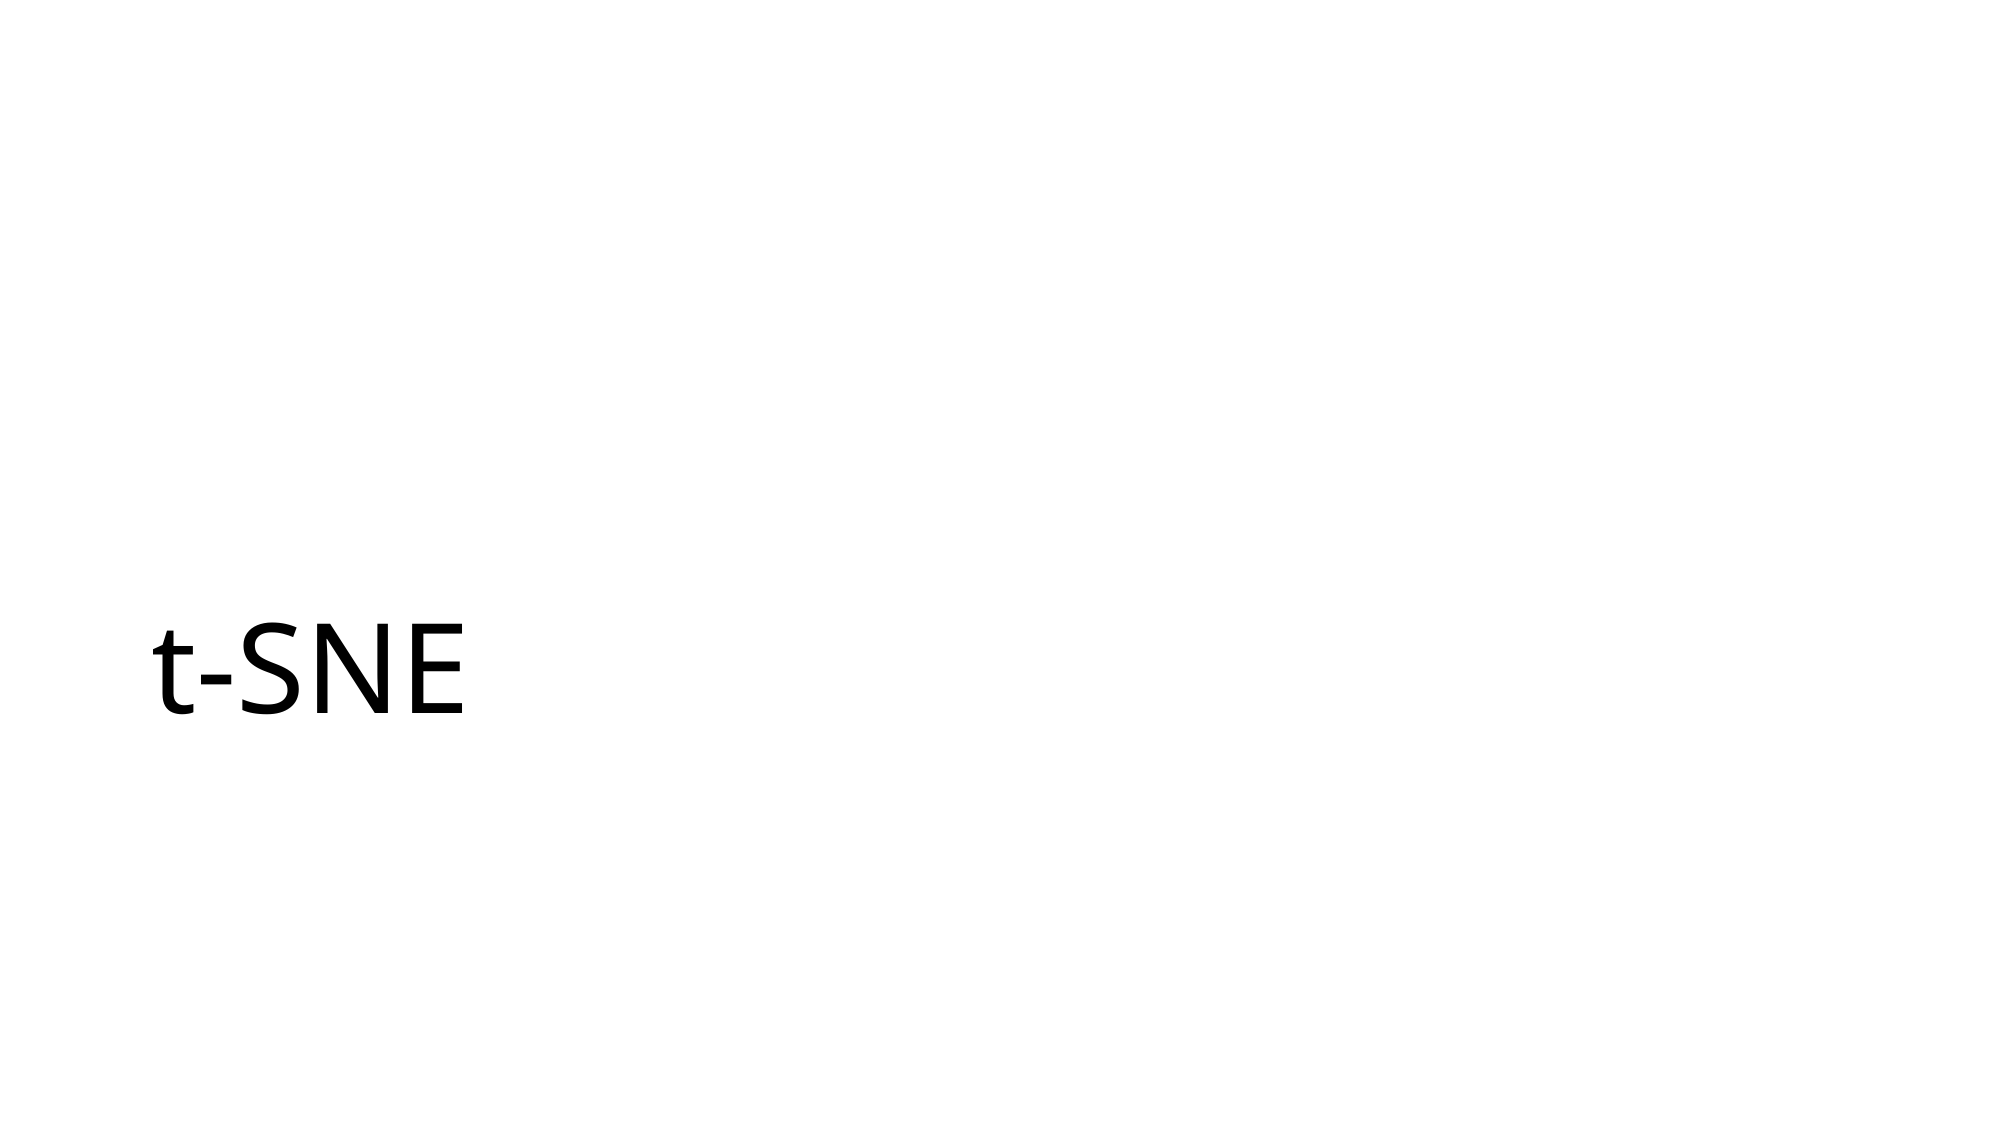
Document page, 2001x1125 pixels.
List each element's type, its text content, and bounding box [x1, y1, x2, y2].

title t-SNE [136, 280, 1862, 749]
